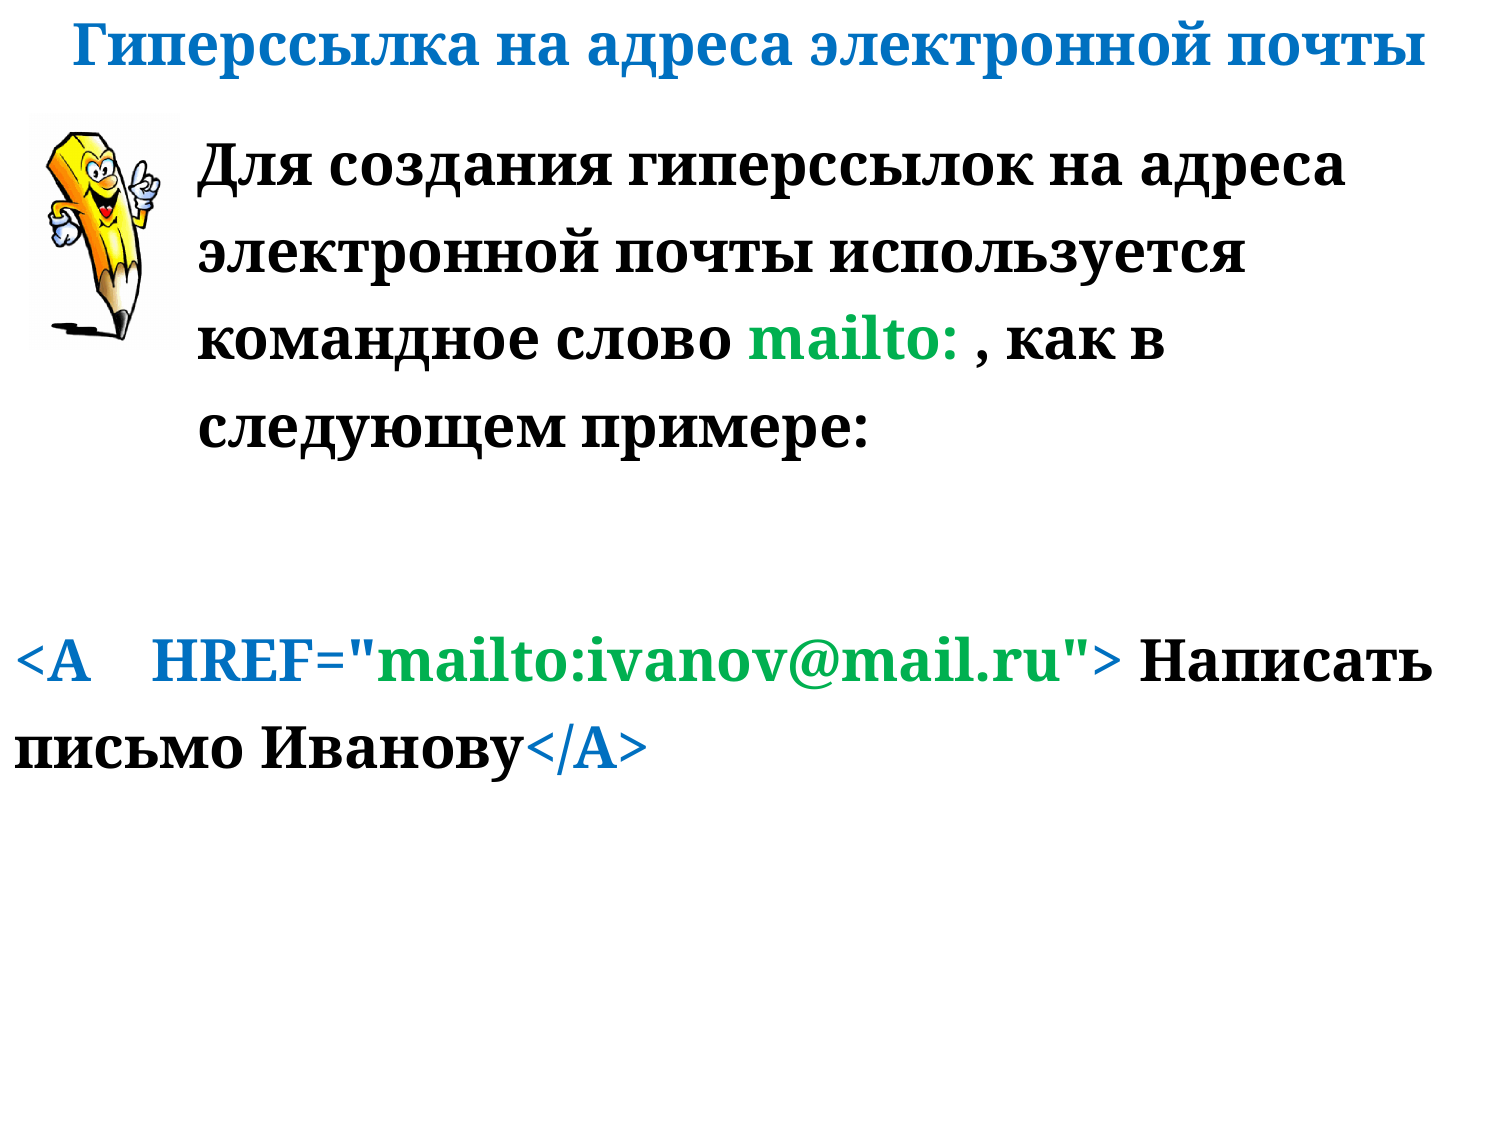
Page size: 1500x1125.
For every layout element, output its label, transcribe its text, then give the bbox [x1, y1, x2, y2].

text_box Для создания гиперссылок на адреса электронной почты используется командное слово mailto: , как в следующем примере: [183, 101, 1465, 467]
text_box <A HREF="mailto:ivanov@mail.ru"> Написать письмо Иванову</A> [0, 597, 1500, 788]
picture [29, 113, 180, 350]
text_box Гиперссылка на адреса электронной почты [0, 0, 1500, 85]
